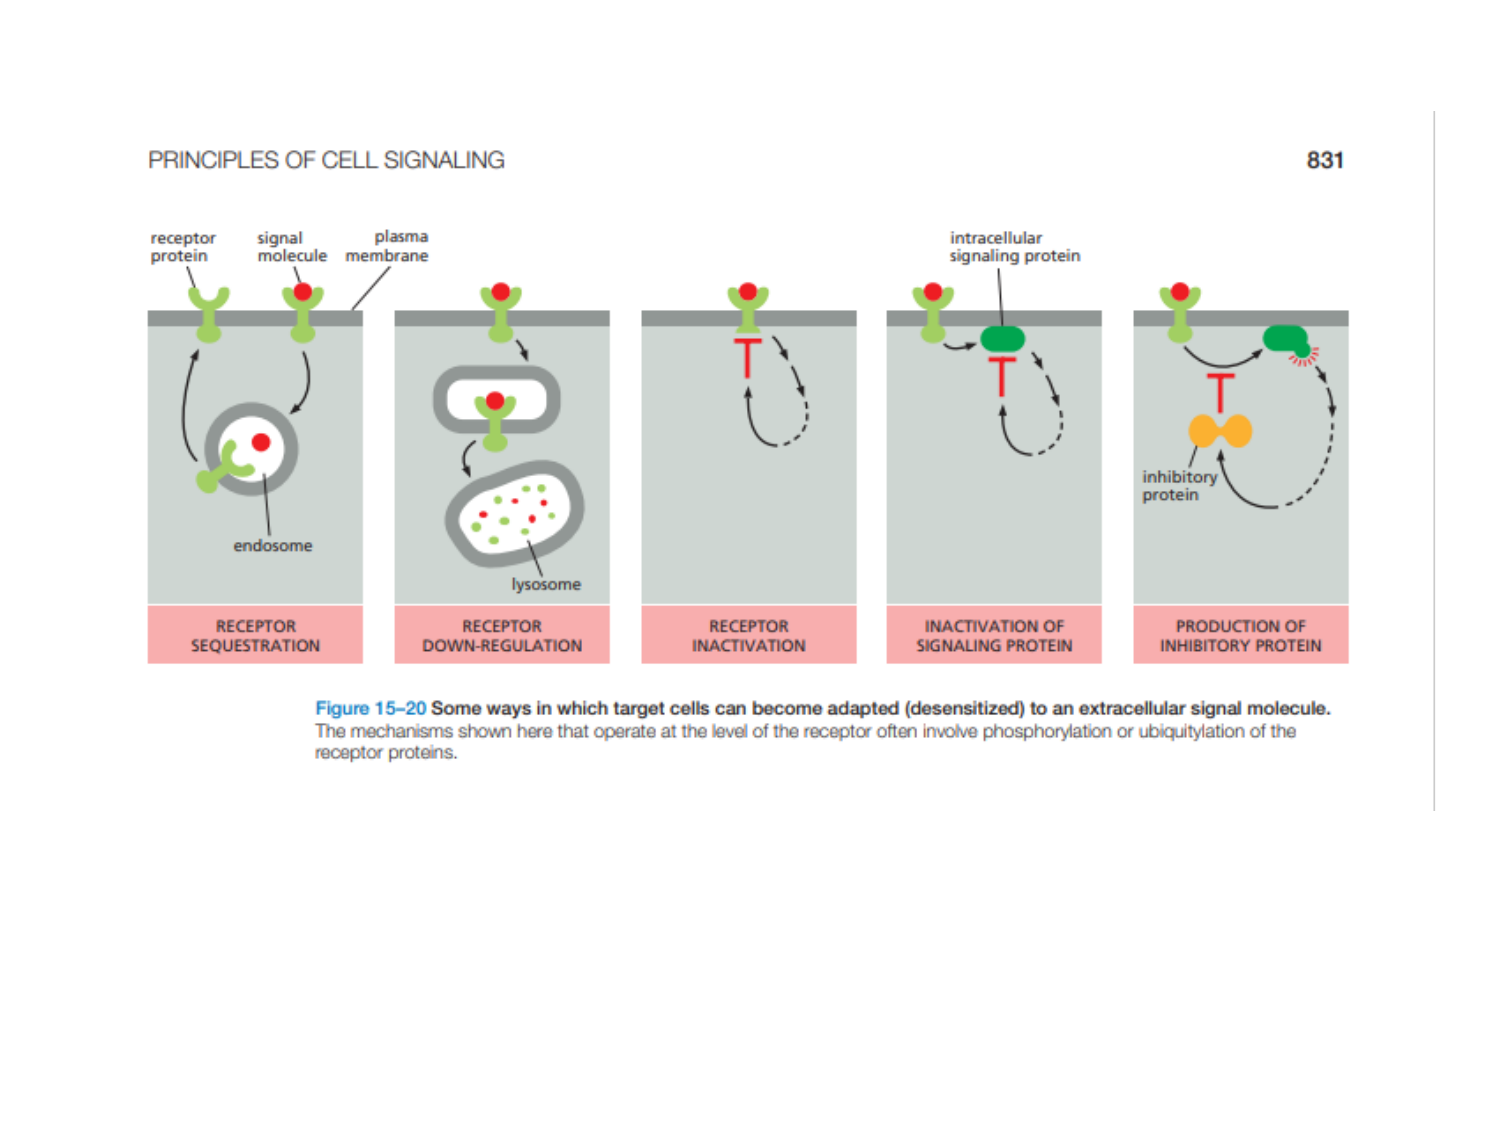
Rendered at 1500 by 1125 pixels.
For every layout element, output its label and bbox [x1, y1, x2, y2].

picture [100, 111, 1436, 811]
